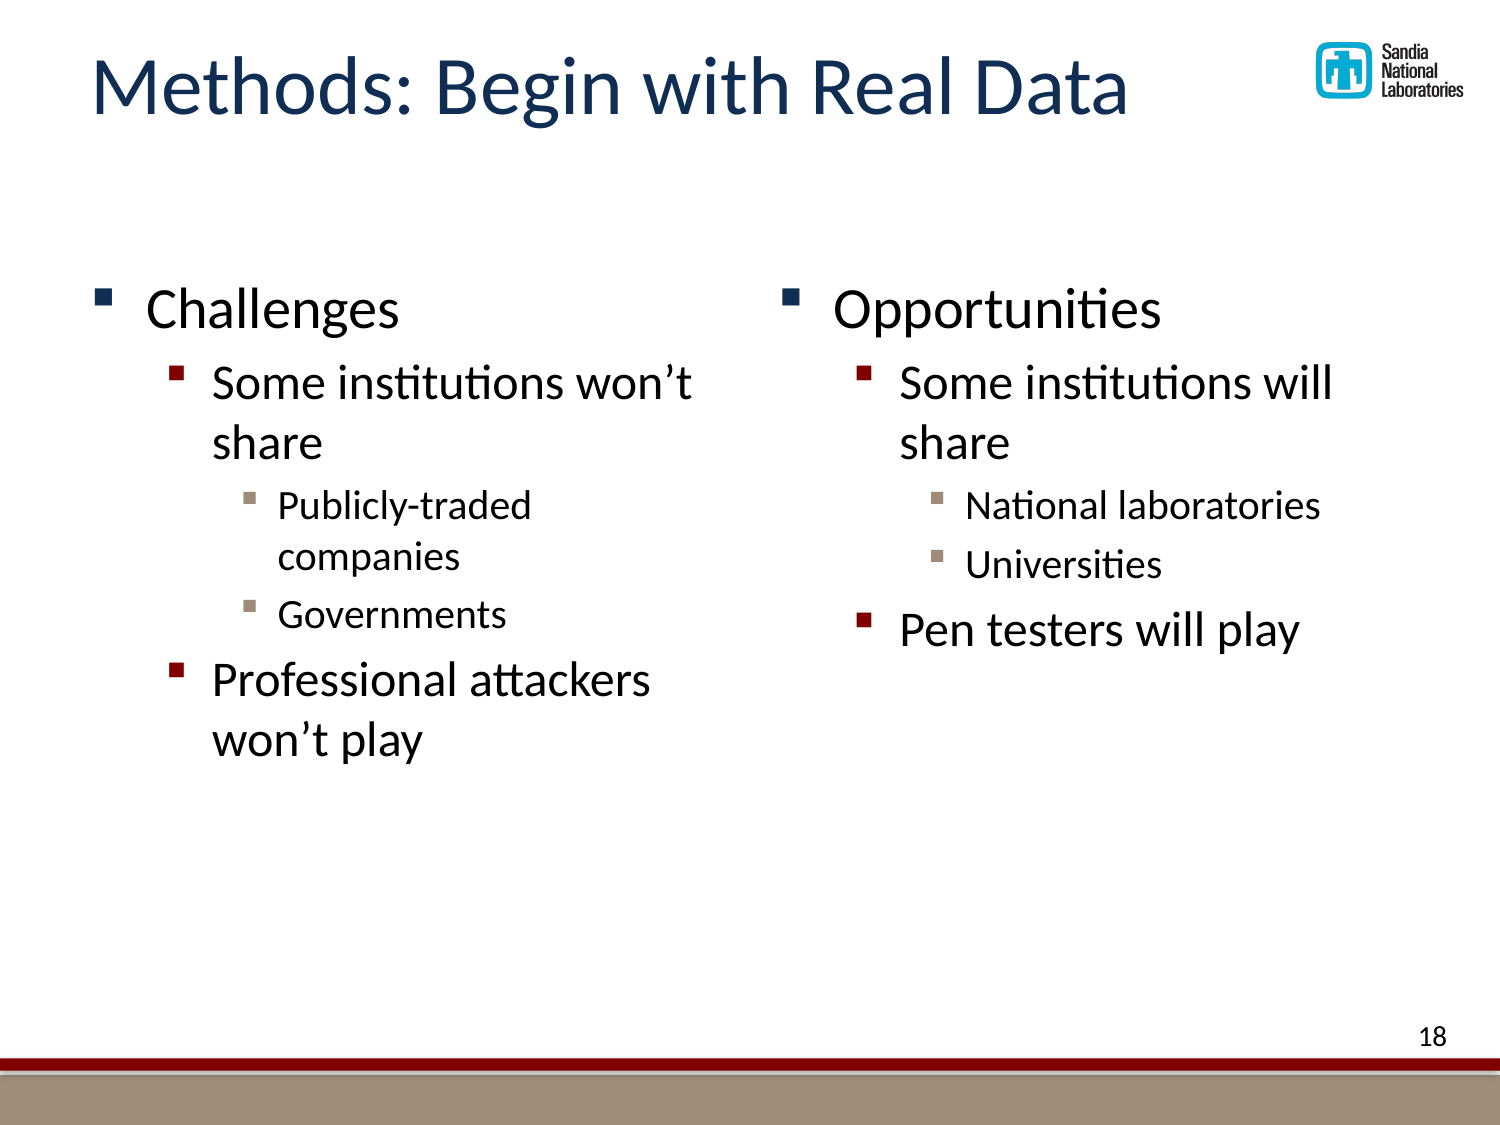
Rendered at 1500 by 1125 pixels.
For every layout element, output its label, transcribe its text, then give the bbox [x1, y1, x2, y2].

list Opportunities Some institutions will share National laboratories Universities Pen testers will play [762, 262, 1426, 1006]
title Methods: Begin with Real Data [74, 0, 1426, 163]
list Challenges Some institutions won’t share Publicly-traded companies Governments Professional attackers won’t play [74, 262, 738, 1006]
picture [1426, 37, 1467, 105]
slide_number 18 [1362, 1009, 1463, 1072]
